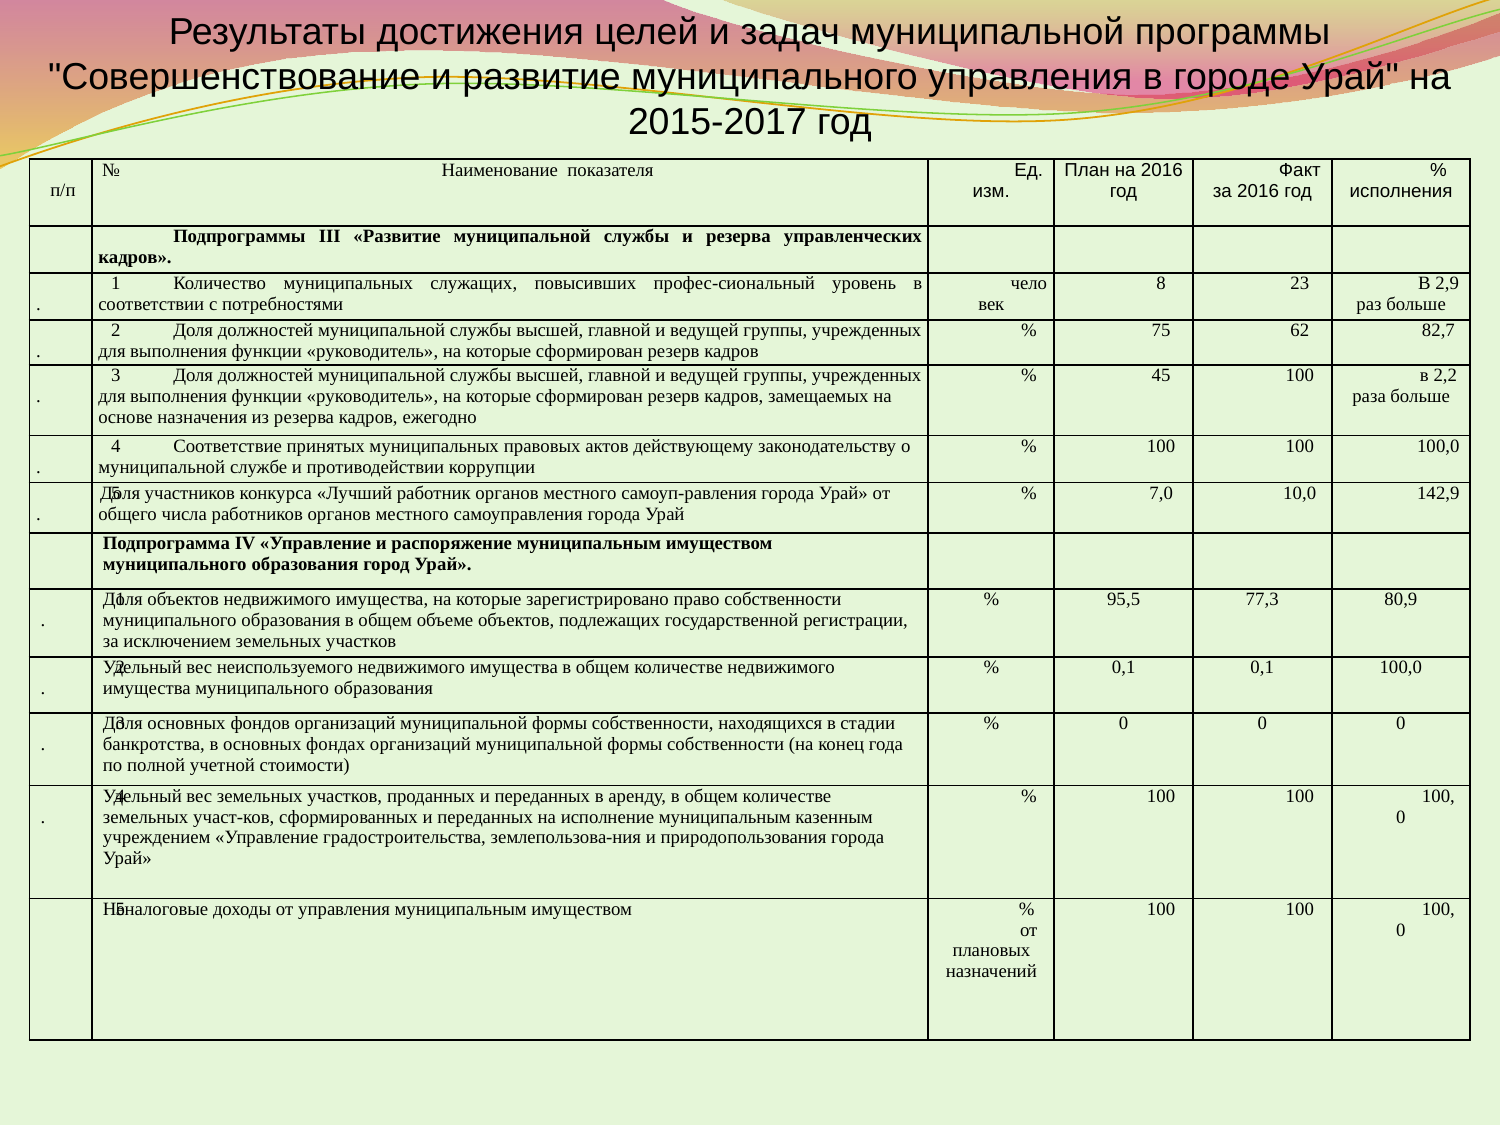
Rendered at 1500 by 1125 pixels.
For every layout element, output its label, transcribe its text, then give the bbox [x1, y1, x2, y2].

table_cell 3. [30, 714, 91, 785]
table_cell 75 [1055, 321, 1192, 364]
table_cell % [929, 321, 1053, 364]
table_cell человек [929, 274, 1053, 319]
table_cell в 2,2 раза больше [1333, 366, 1469, 435]
table_cell 3. [30, 366, 91, 435]
table_header Наименование показателя [93, 160, 927, 225]
table_cell 7,0 [1055, 483, 1192, 532]
table_cell Доля должностей муниципальной службы высшей, главной и ведущей группы, учрежденных для выполнения функции «руководитель», на которые сформирован резерв кадров [93, 321, 927, 364]
table_cell 62 [1194, 321, 1331, 364]
table_cell 2. [30, 658, 91, 712]
table_cell 82,7 [1333, 321, 1469, 364]
table_cell Доля участников конкурса «Лучший работник органов местного самоуп-равления города Урай» от общего числа работников органов местного самоуправления города Урай [93, 483, 927, 532]
table_cell 80,9 [1333, 590, 1469, 656]
table_cell % [929, 366, 1053, 435]
table_cell [1055, 227, 1192, 272]
table_cell 142,9 [1333, 483, 1469, 532]
table_cell 2. [30, 321, 91, 364]
table_cell 0 [1194, 714, 1331, 785]
table_cell Доля основных фондов организаций муниципальной формы собственности, находящихся в стадии банкротства, в основных фондах организаций муниципальной формы собственности (на конец года по полной учетной стоимости) [93, 714, 927, 785]
table_cell Подпрограмма IV «Управление и распоряжение муниципальным имуществом муниципального образования город Урай». [93, 534, 927, 588]
table_cell 5 [30, 899, 91, 1039]
table_cell % [929, 590, 1053, 656]
table_cell [30, 227, 91, 272]
table_cell 100 [1055, 786, 1192, 898]
table_cell % [929, 714, 1053, 785]
table_header № п/п [30, 160, 91, 225]
table_cell Соответствие принятых муниципальных правовых актов действующему законодательству о муниципальной службе и противодействии коррупции [93, 436, 927, 482]
table_header % исполнения [1333, 160, 1469, 225]
table_cell [1194, 227, 1331, 272]
table_cell 95,5 [1055, 590, 1192, 656]
table_cell Подпрограммы III «Развитие муниципальной службы и резерва управленческих кадров». [93, 227, 927, 272]
text_box Результаты достижения целей и задач муниципальной программы "Совершенствование и развитие муниципального управления в городе Урай" на 2015-2017 год [0, 0, 1500, 150]
table_cell Доля объектов недвижимого имущества, на которые зарегистрировано право собственности муниципального образования в общем объеме объектов, подлежащих государственной регистрации, за исключением земельных участков [93, 590, 927, 656]
table_cell Доля должностей муниципальной службы высшей, главной и ведущей группы, учрежденных для выполнения функции «руководитель», на которые сформирован резерв кадров, замещаемых на основе назначения из резерва кадров, ежегодно [93, 366, 927, 435]
table_cell Удельный вес земельных участков, проданных и переданных в аренду, в общем количестве земельных участ-ков, сформированных и переданных на исполнение муниципальным казенным учреждением «Управление градостроительства, землепользова-ния и природопользования города Урай» [93, 786, 927, 898]
table_cell 45 [1055, 366, 1192, 435]
table_cell [929, 227, 1053, 272]
table_cell [30, 534, 91, 588]
table_cell 100 [1055, 899, 1192, 1039]
table_cell 100 [1055, 436, 1192, 482]
table_cell В 2,9 раз больше [1333, 274, 1469, 319]
table_cell 100,0 [1333, 658, 1469, 712]
table_cell 77,3 [1194, 590, 1331, 656]
table_cell 100 [1194, 436, 1331, 482]
table_cell 10,0 [1194, 483, 1331, 532]
table_cell 0,1 [1055, 658, 1192, 712]
table_cell 100 [1194, 366, 1331, 435]
table_cell 100,0 [1333, 436, 1469, 482]
table_cell % [929, 436, 1053, 482]
table_cell [1333, 227, 1469, 272]
table_header План на 2016 год [1055, 160, 1192, 225]
table_cell [1194, 534, 1331, 588]
table_cell 100 [1194, 899, 1331, 1039]
table_cell 8 [1055, 274, 1192, 319]
table_cell Удельный вес неиспользуемого недвижимого имущества в общем количестве недвижимого имущества муниципального образования [93, 658, 927, 712]
table_cell % [929, 786, 1053, 898]
table_cell % [929, 658, 1053, 712]
table_header Факт за 2016 год [1194, 160, 1331, 225]
table_cell 0 [1333, 714, 1469, 785]
table_cell % [929, 483, 1053, 532]
table_cell % от плановых назначений [929, 899, 1053, 1039]
table_cell 23 [1194, 274, 1331, 319]
table_cell 1. [30, 590, 91, 656]
table_cell 0 [1055, 714, 1192, 785]
table_cell 5. [30, 483, 91, 532]
table_cell 0,1 [1194, 658, 1331, 712]
table_cell 4. [30, 436, 91, 482]
table_cell [929, 534, 1053, 588]
table_cell Количество муниципальных служащих, повысивших профес-сиональный уровень в соответствии с потребностями [93, 274, 927, 319]
table_header Ед.изм. [929, 160, 1053, 225]
table_cell 100,0 [1333, 899, 1469, 1039]
table_cell [1333, 534, 1469, 588]
table_cell 4. [30, 786, 91, 898]
table_cell 100,0 [1333, 786, 1469, 898]
table_cell 100 [1194, 786, 1331, 898]
table_cell Неналоговые доходы от управления муниципальным имуществом [93, 899, 927, 1039]
table_cell [1055, 534, 1192, 588]
table_cell 1. [30, 274, 91, 319]
